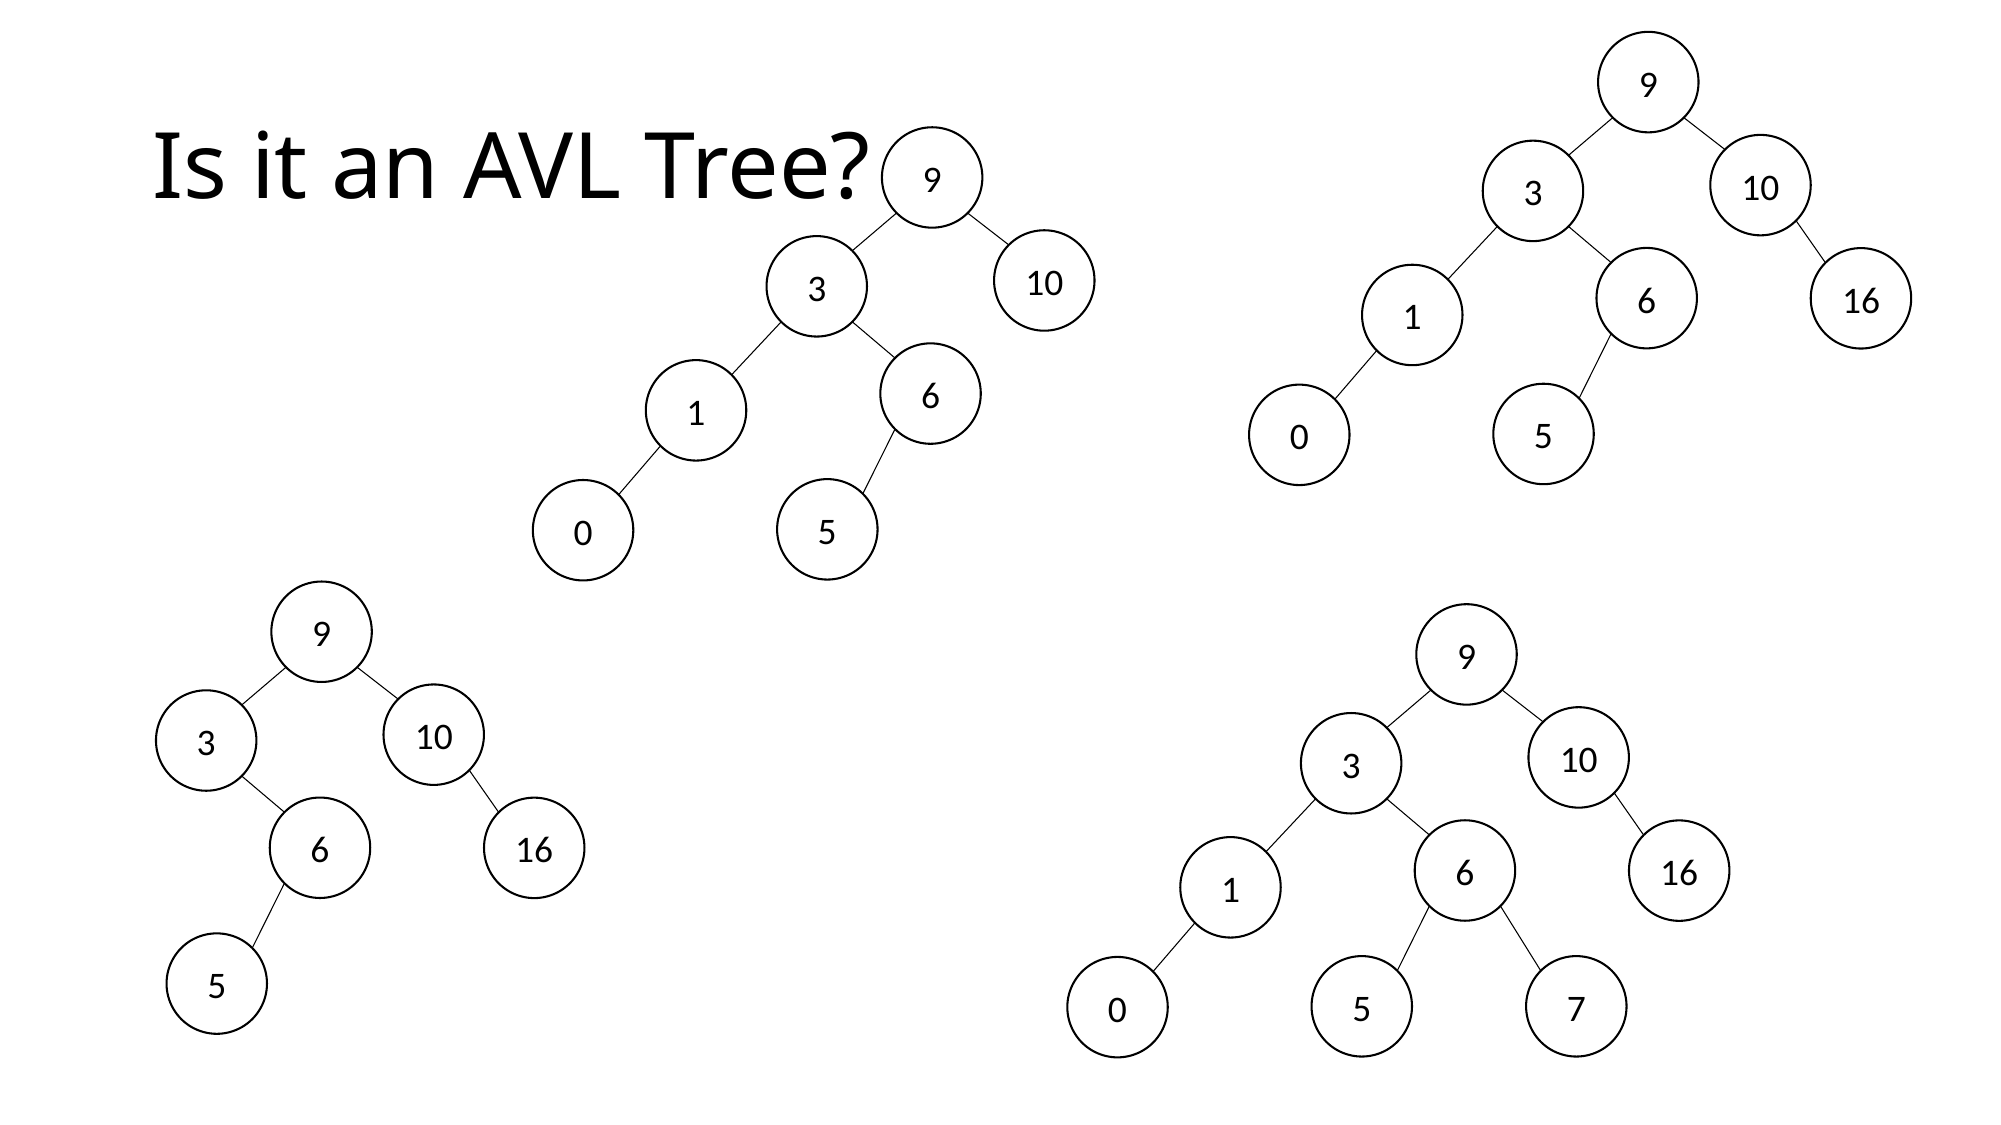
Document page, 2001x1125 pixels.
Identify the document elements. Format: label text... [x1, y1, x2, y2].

title Is it an AVL Tree? [137, 59, 1249, 278]
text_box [532, 127, 1095, 581]
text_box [155, 581, 585, 1034]
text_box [1249, 31, 1912, 485]
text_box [1067, 604, 1730, 1058]
